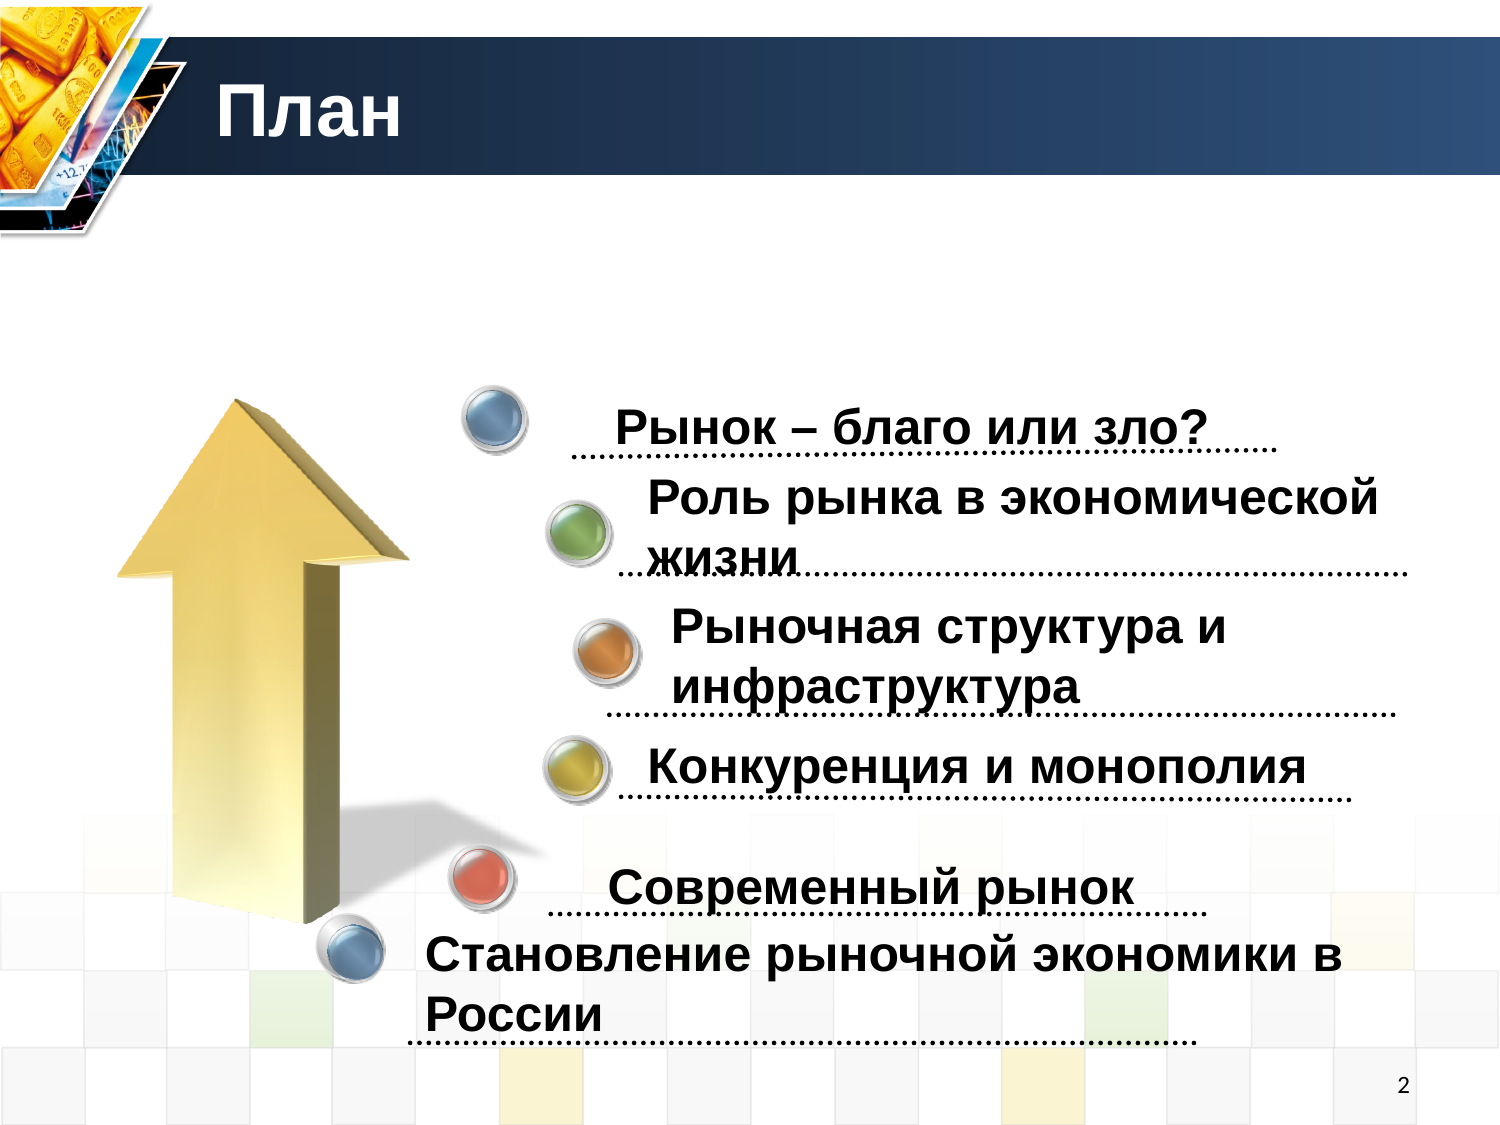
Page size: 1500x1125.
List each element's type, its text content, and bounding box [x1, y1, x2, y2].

picture [346, 984, 358, 990]
text_box Роль рынка в экономической жизни [632, 456, 1407, 592]
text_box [316, 913, 385, 984]
picture [608, 767, 613, 777]
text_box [461, 385, 527, 451]
text_box Становление рыночной экономики в России [410, 913, 1383, 1049]
text_box Рыночная структура и инфраструктура [656, 585, 1453, 721]
text_box Конкуренция и монополия [632, 726, 1365, 802]
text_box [447, 844, 513, 910]
picture [638, 650, 643, 660]
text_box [572, 618, 638, 684]
title План [199, 37, 1413, 176]
slide_number 2 [1074, 1060, 1426, 1111]
picture [576, 494, 585, 499]
picture [574, 730, 583, 735]
text_box Современный рынок [592, 846, 1176, 913]
text_box Рынок – благо или зло? [599, 387, 1289, 463]
picture [604, 613, 613, 618]
picture [112, 362, 563, 963]
picture [0, 0, 190, 243]
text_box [545, 499, 611, 566]
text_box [542, 735, 608, 801]
